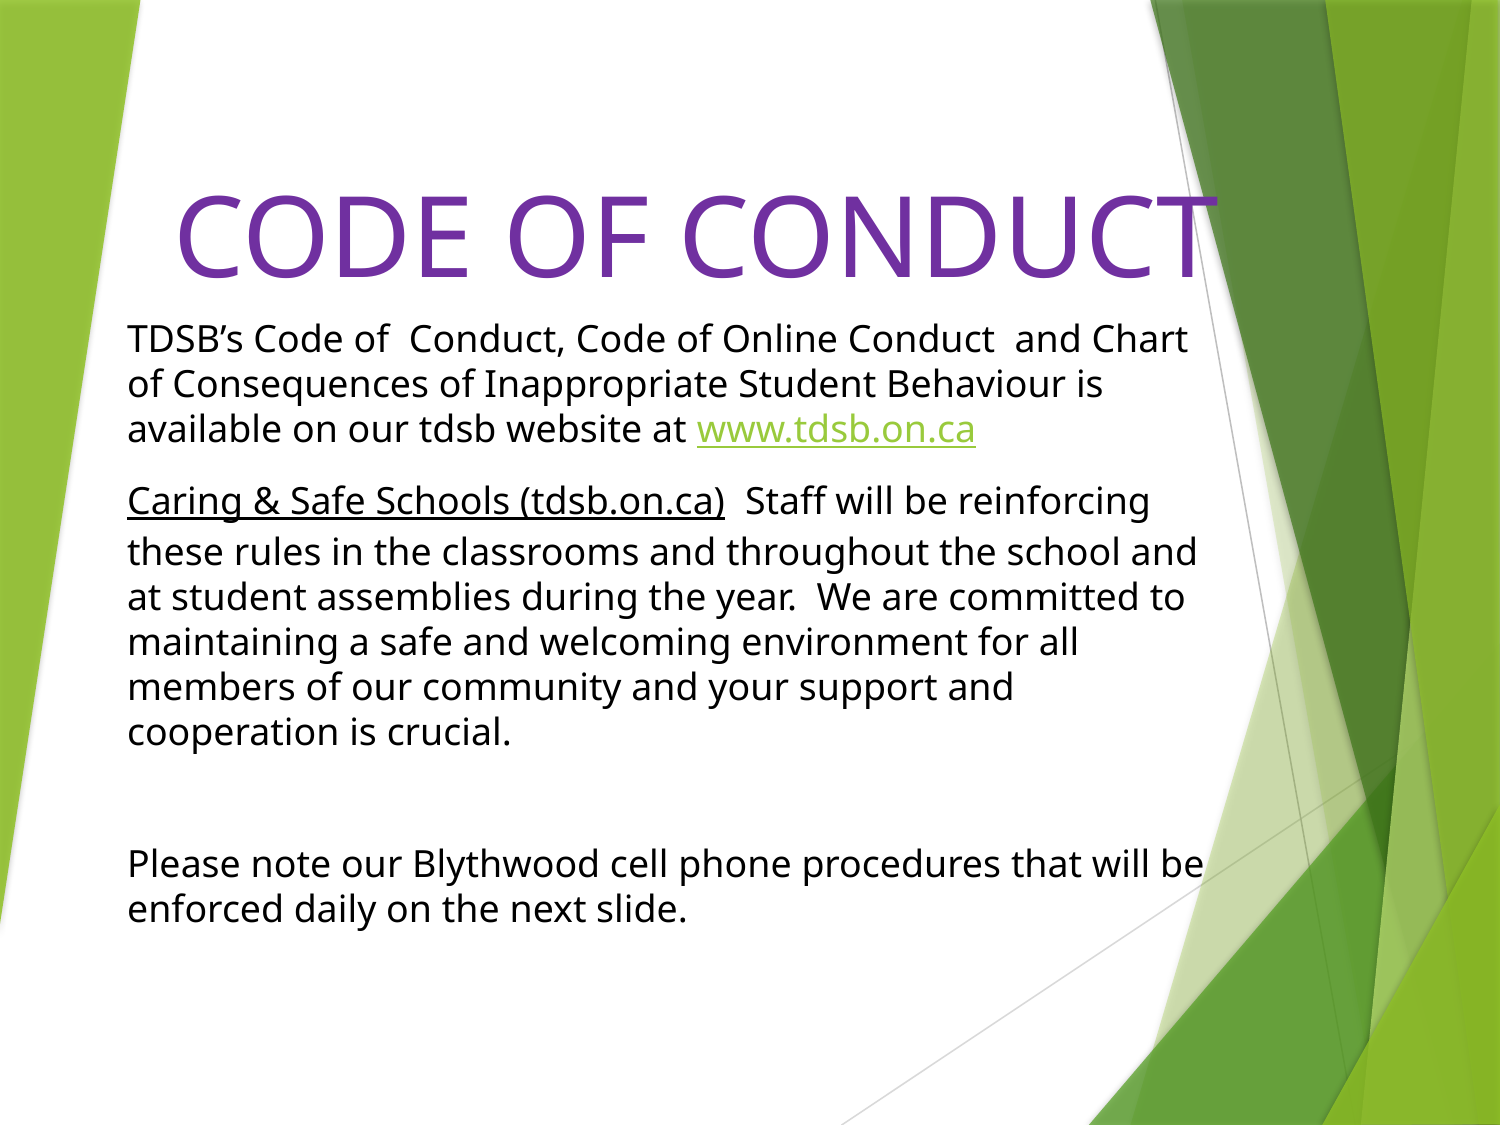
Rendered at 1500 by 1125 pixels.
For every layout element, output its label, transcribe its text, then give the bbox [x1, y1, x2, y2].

title CODE OF CONDUCT [112, 66, 1235, 308]
subtitle TDSB’s Code of Conduct, Code of Online Conduct and Chart of Consequences of Inappropriate Student Behaviour is available on our tdsb website at www.tdsb.on.ca Caring & Safe Schools (tdsb.on.ca) Staff will be reinforcing these rules in the classrooms and throughout the school and at student assemblies during the year. We are committed to maintaining a safe and welcoming environment for all members of our community and your support and cooperation is crucial. Please note our Blythwood cell phone procedures that will be enforced daily on the next slide. [112, 307, 1223, 1012]
